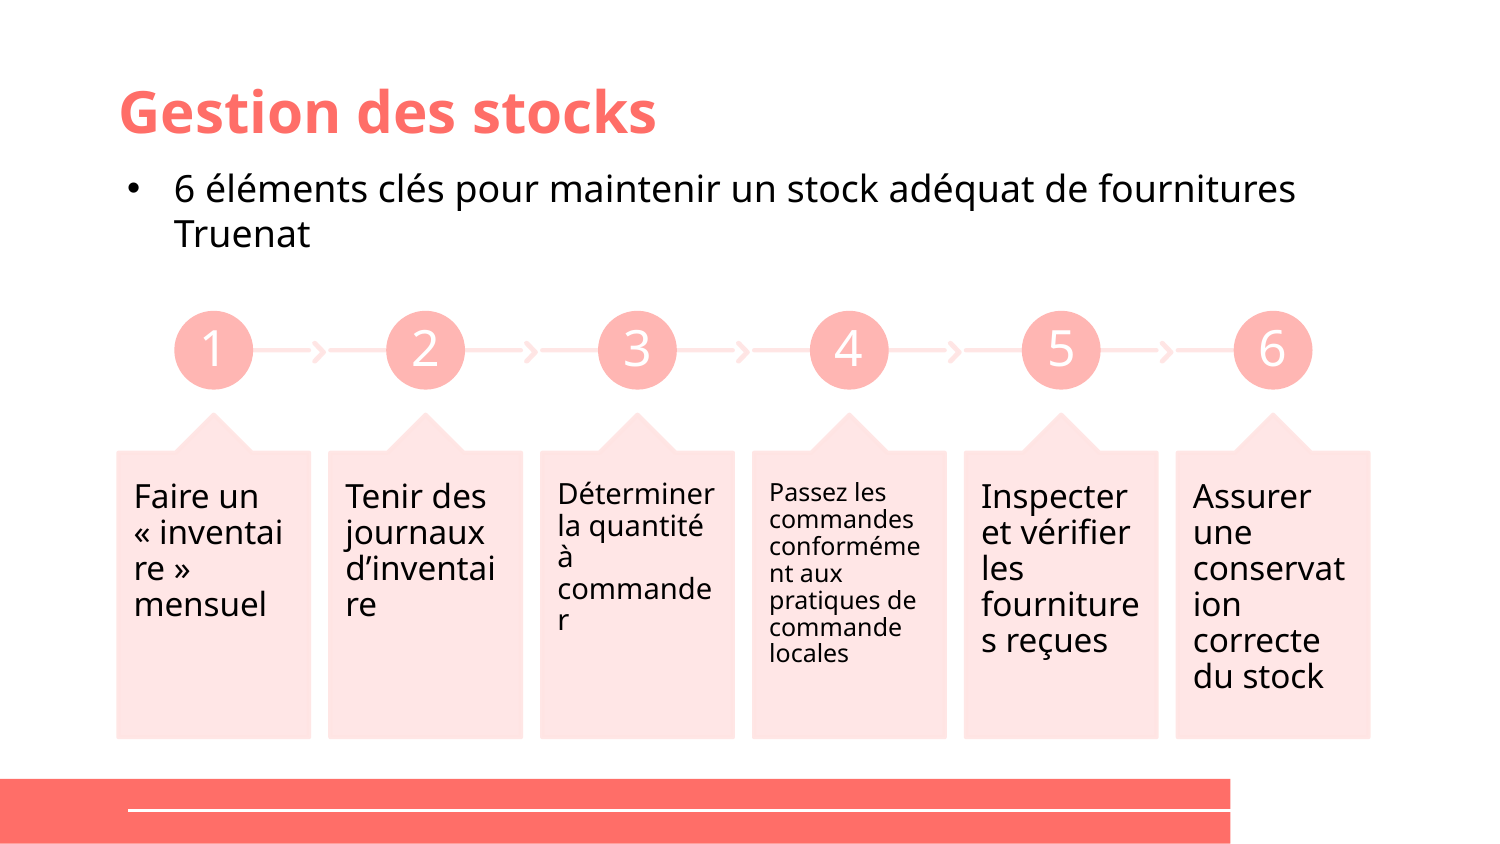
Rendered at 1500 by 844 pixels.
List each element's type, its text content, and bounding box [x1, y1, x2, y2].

text_box 6 éléments clés pour maintenir un stock adéquat de fournitures Truenat [112, 157, 1406, 263]
title Gestion des stocks [118, 45, 1299, 147]
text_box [118, 312, 1369, 738]
